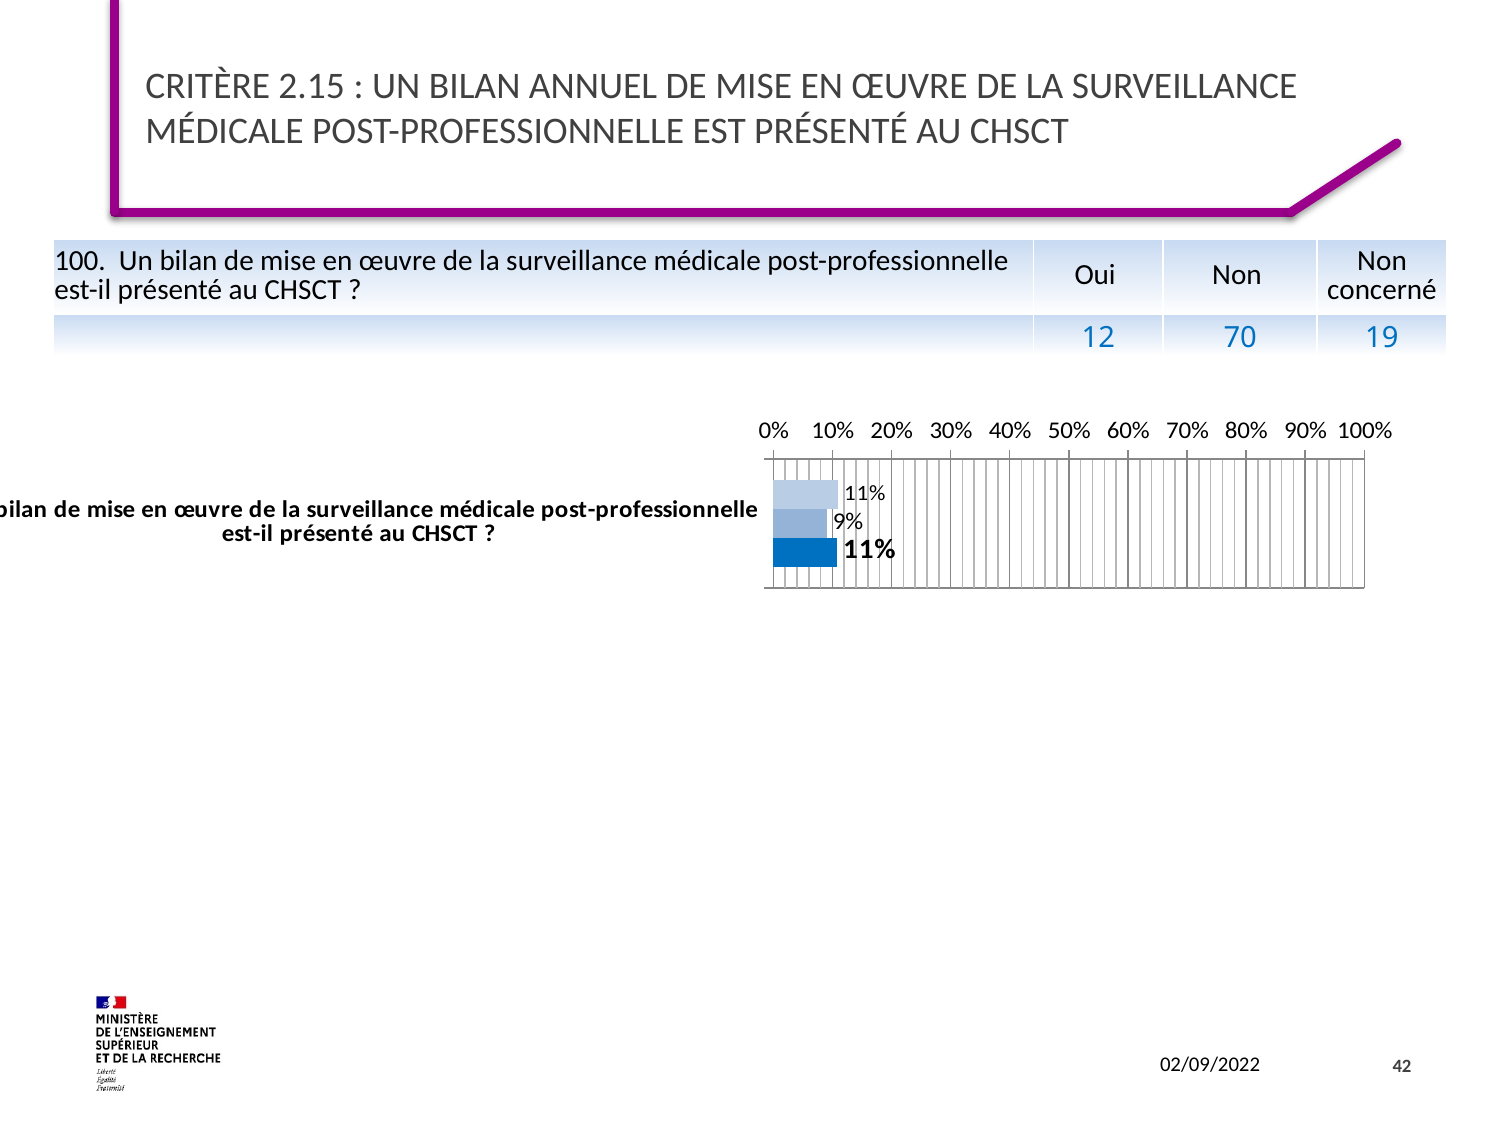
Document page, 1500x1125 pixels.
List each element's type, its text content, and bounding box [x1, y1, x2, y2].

picture [85, 984, 231, 1102]
table_header 100. Un bilan de mise en œuvre de la surveillance médicale post-professionnelle est-il présenté au CHSCT ? [54, 240, 1033, 314]
title Critère 2.15 : Un bilan annuel de mise en œuvre de la surveillance médicale post-professionnelle est présenté au CHSCT [132, 0, 1425, 212]
table_cell 70 [1164, 315, 1316, 355]
table_header Non [1164, 240, 1316, 314]
table_header Oui [1034, 240, 1162, 314]
table_cell 19 [1318, 315, 1446, 355]
table_cell 12 [1034, 315, 1162, 355]
table_cell [54, 315, 1033, 355]
table_header Non concerné [1318, 240, 1446, 314]
chart [0, 420, 1464, 658]
slide_number 42 [1351, 1035, 1425, 1095]
